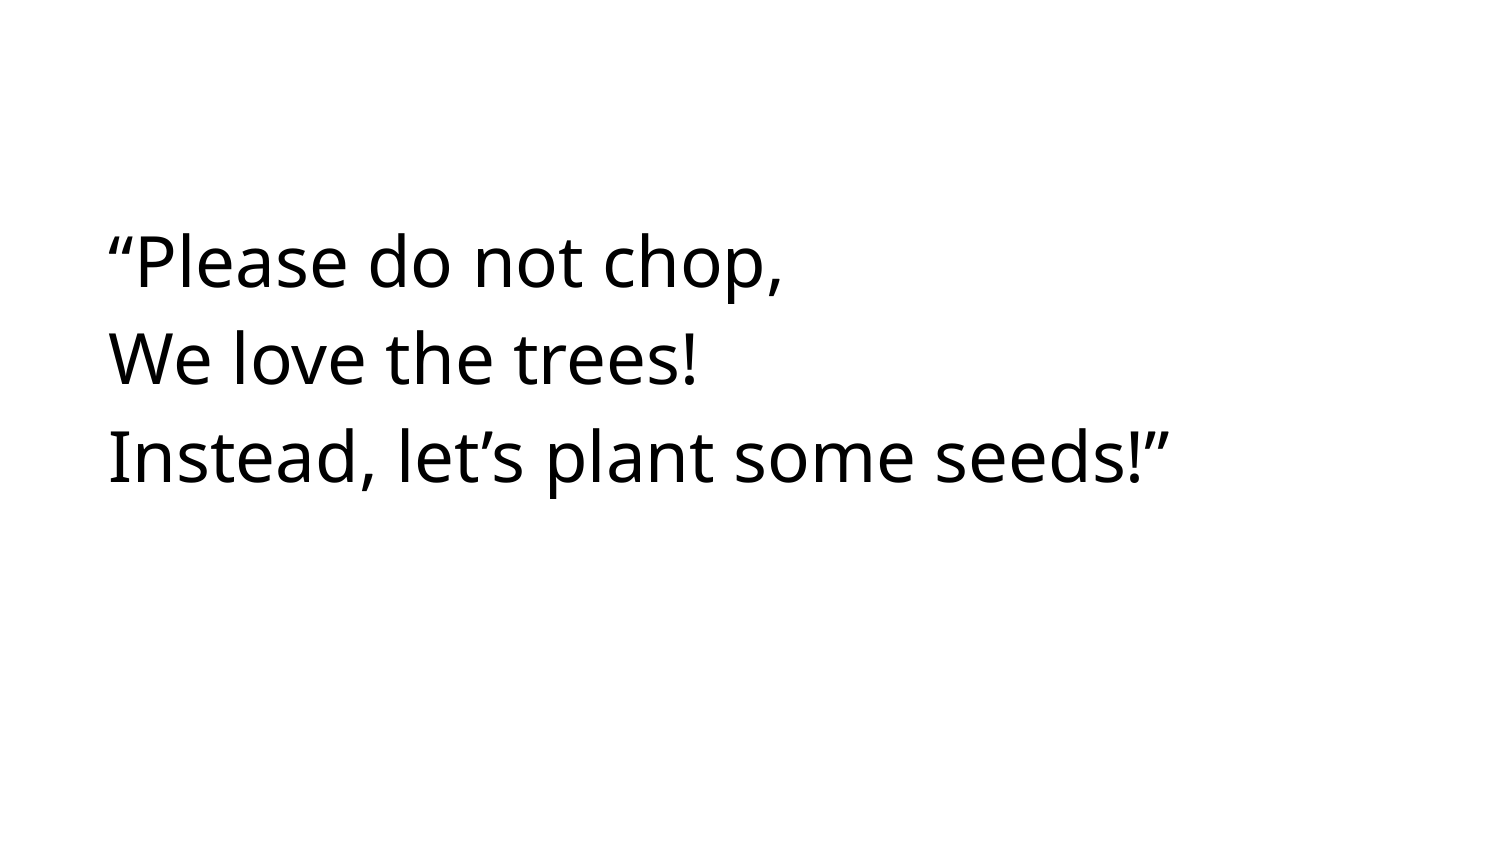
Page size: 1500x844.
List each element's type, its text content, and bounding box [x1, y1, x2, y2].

text_box “Please do not chop, We love the trees! Instead, let’s plant some seeds!” [94, 97, 1363, 603]
